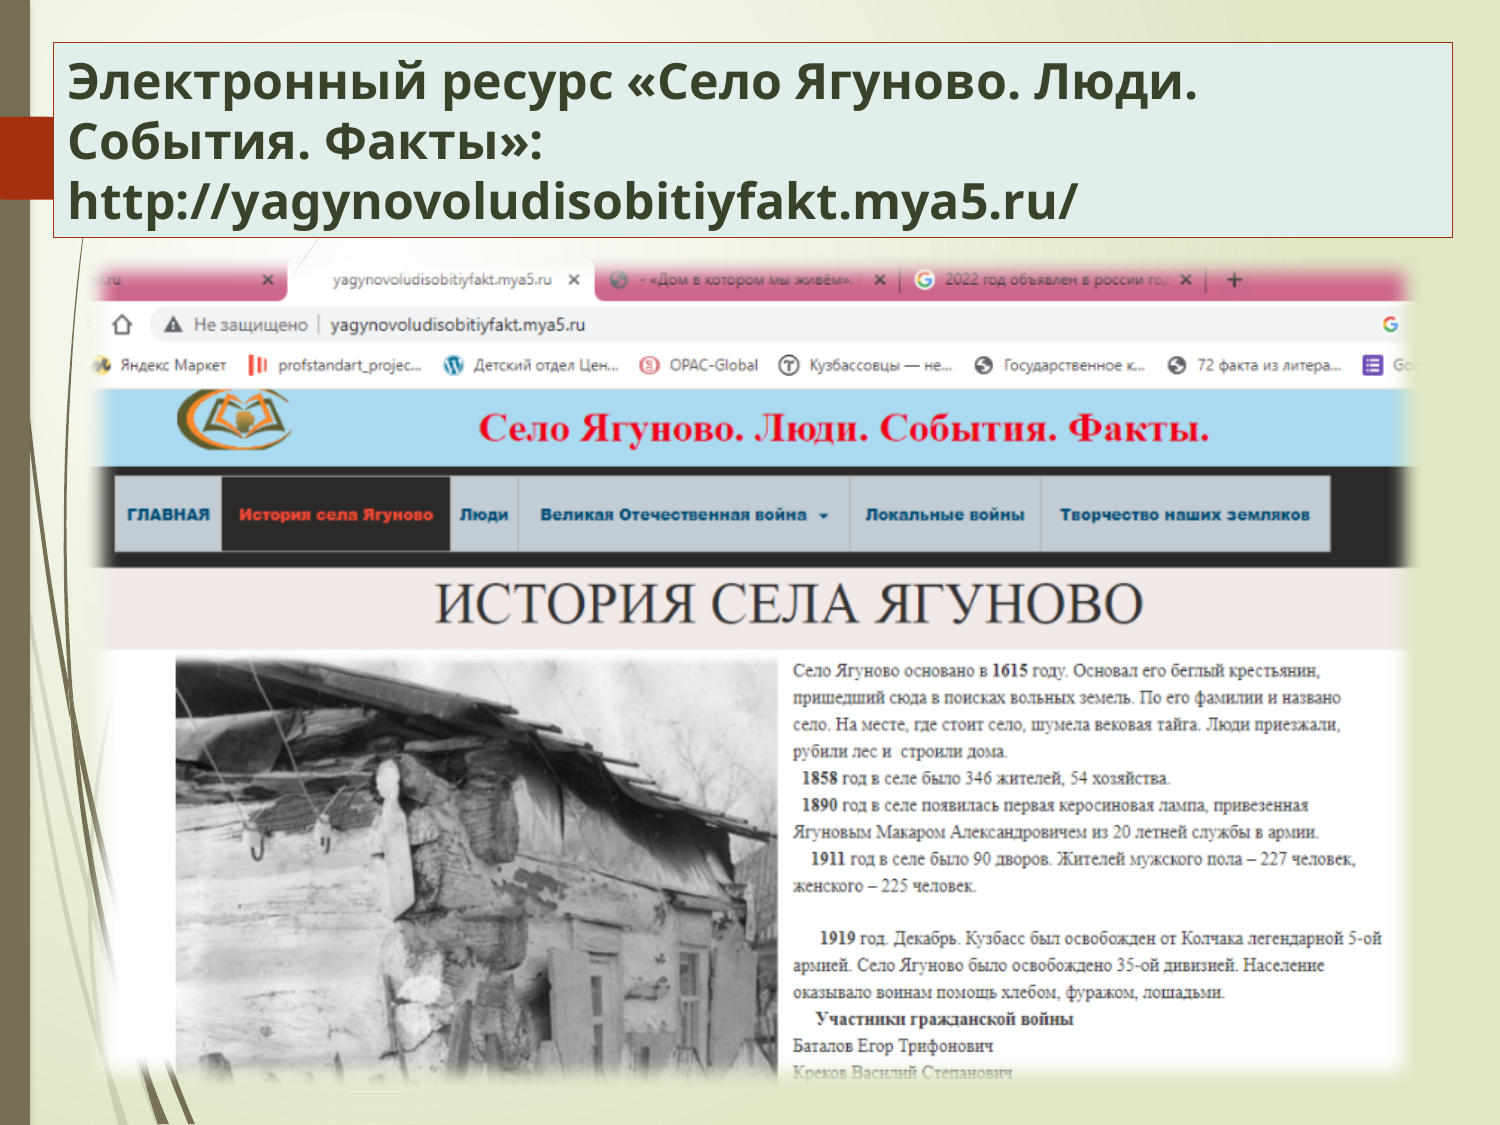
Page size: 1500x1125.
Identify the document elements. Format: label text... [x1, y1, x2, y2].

picture [85, 255, 1421, 1088]
text_box Электронный ресурс «Село Ягуново. Люди. События. Факты»: http://yagynovoludisobitiyfakt.mya5.ru/ [53, 42, 1453, 238]
